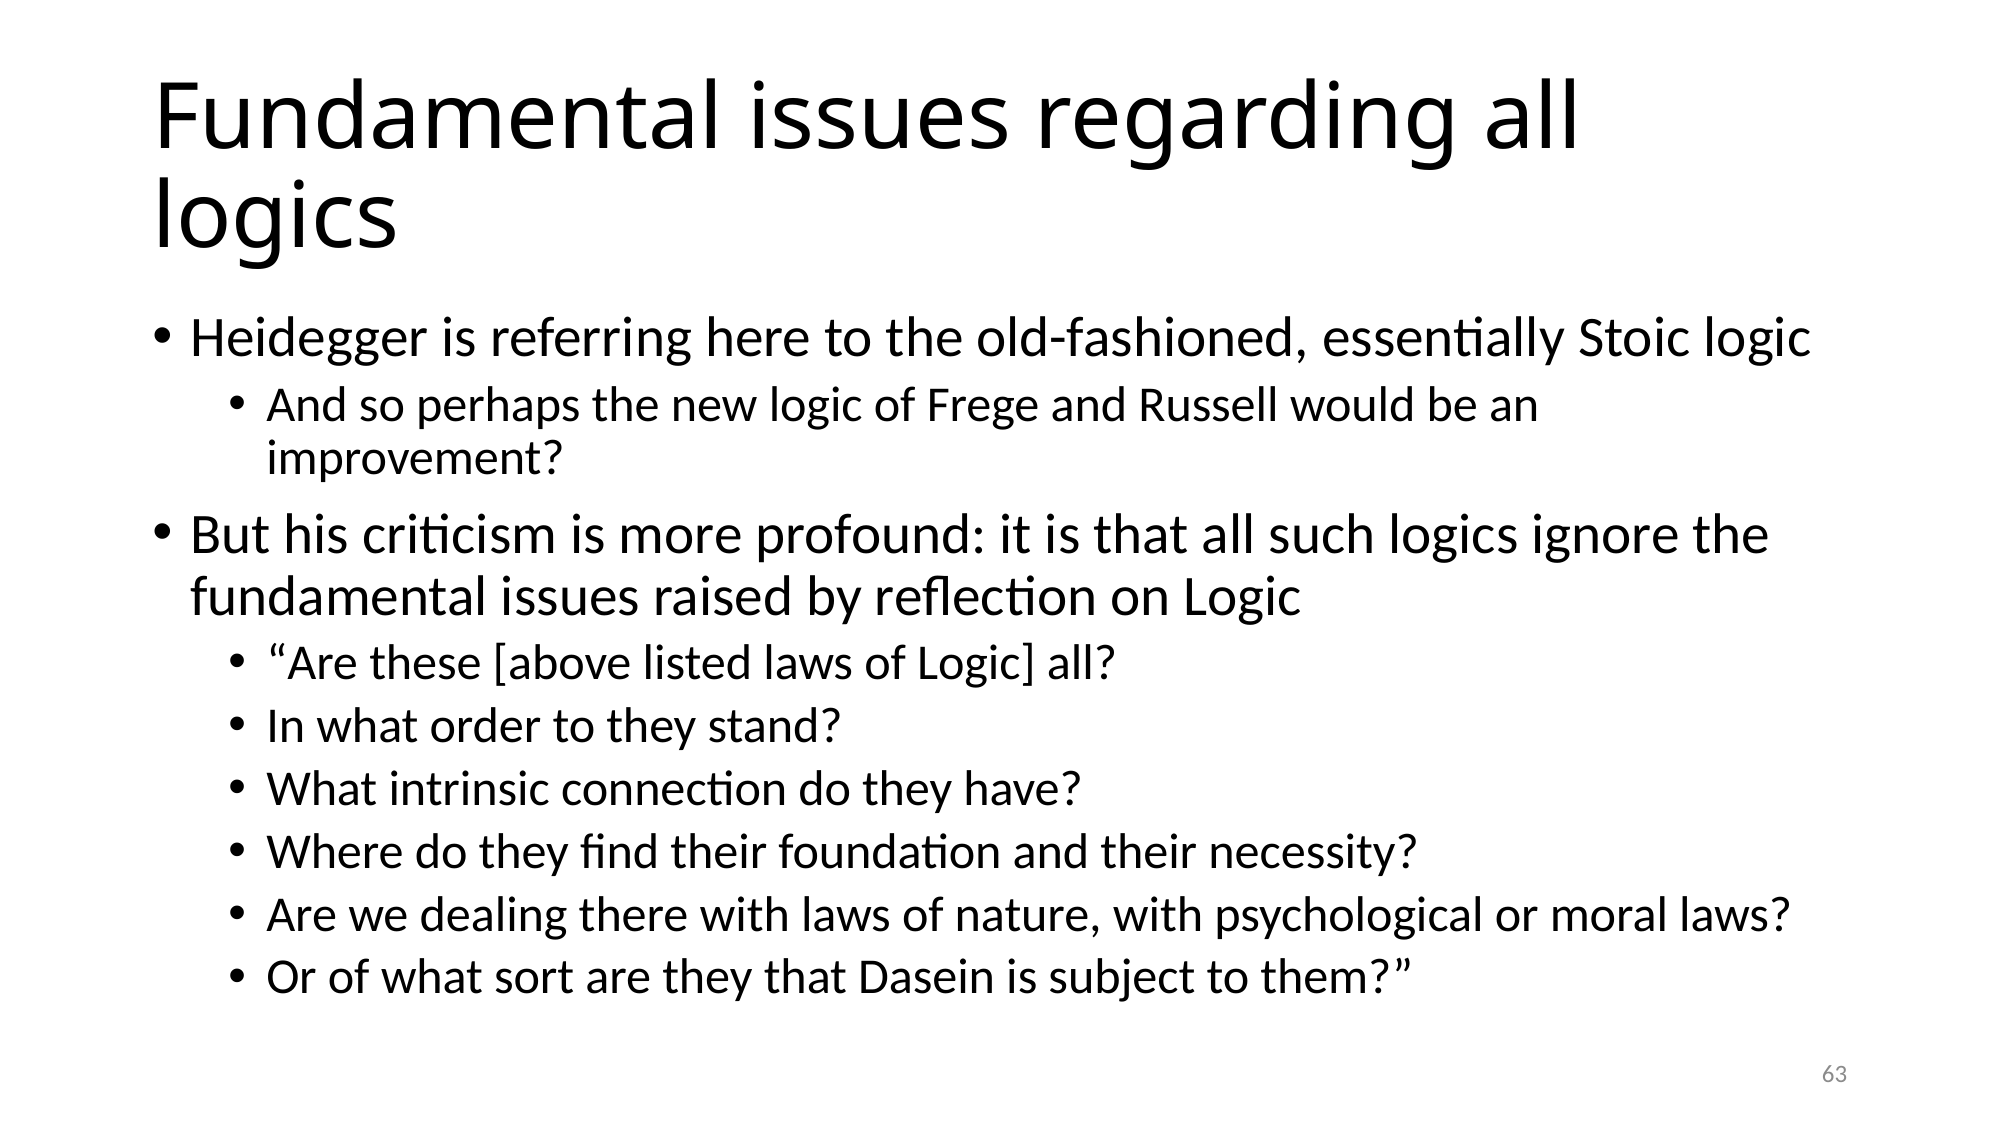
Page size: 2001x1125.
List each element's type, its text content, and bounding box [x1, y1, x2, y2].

slide_number 63 [1412, 1042, 1863, 1103]
title Fundamental issues regarding all logics [137, 59, 1863, 278]
list Heidegger is referring here to the old-fashioned, essentially Stoic logic And so perhaps the new logic of Frege and Russell would be an improvement? But his criticism is more profound: it is that all such logics ignore the fundamental issues raised by reflection on Logic “Are these [above listed laws of Logic] all? In what order to they stand? What intrinsic connection do they have? Where do they find their foundation and their necessity? Are we dealing there with laws of nature, with psychological or moral laws? Or of what sort are they that Dasein is subject to them?” [137, 299, 1863, 1014]
